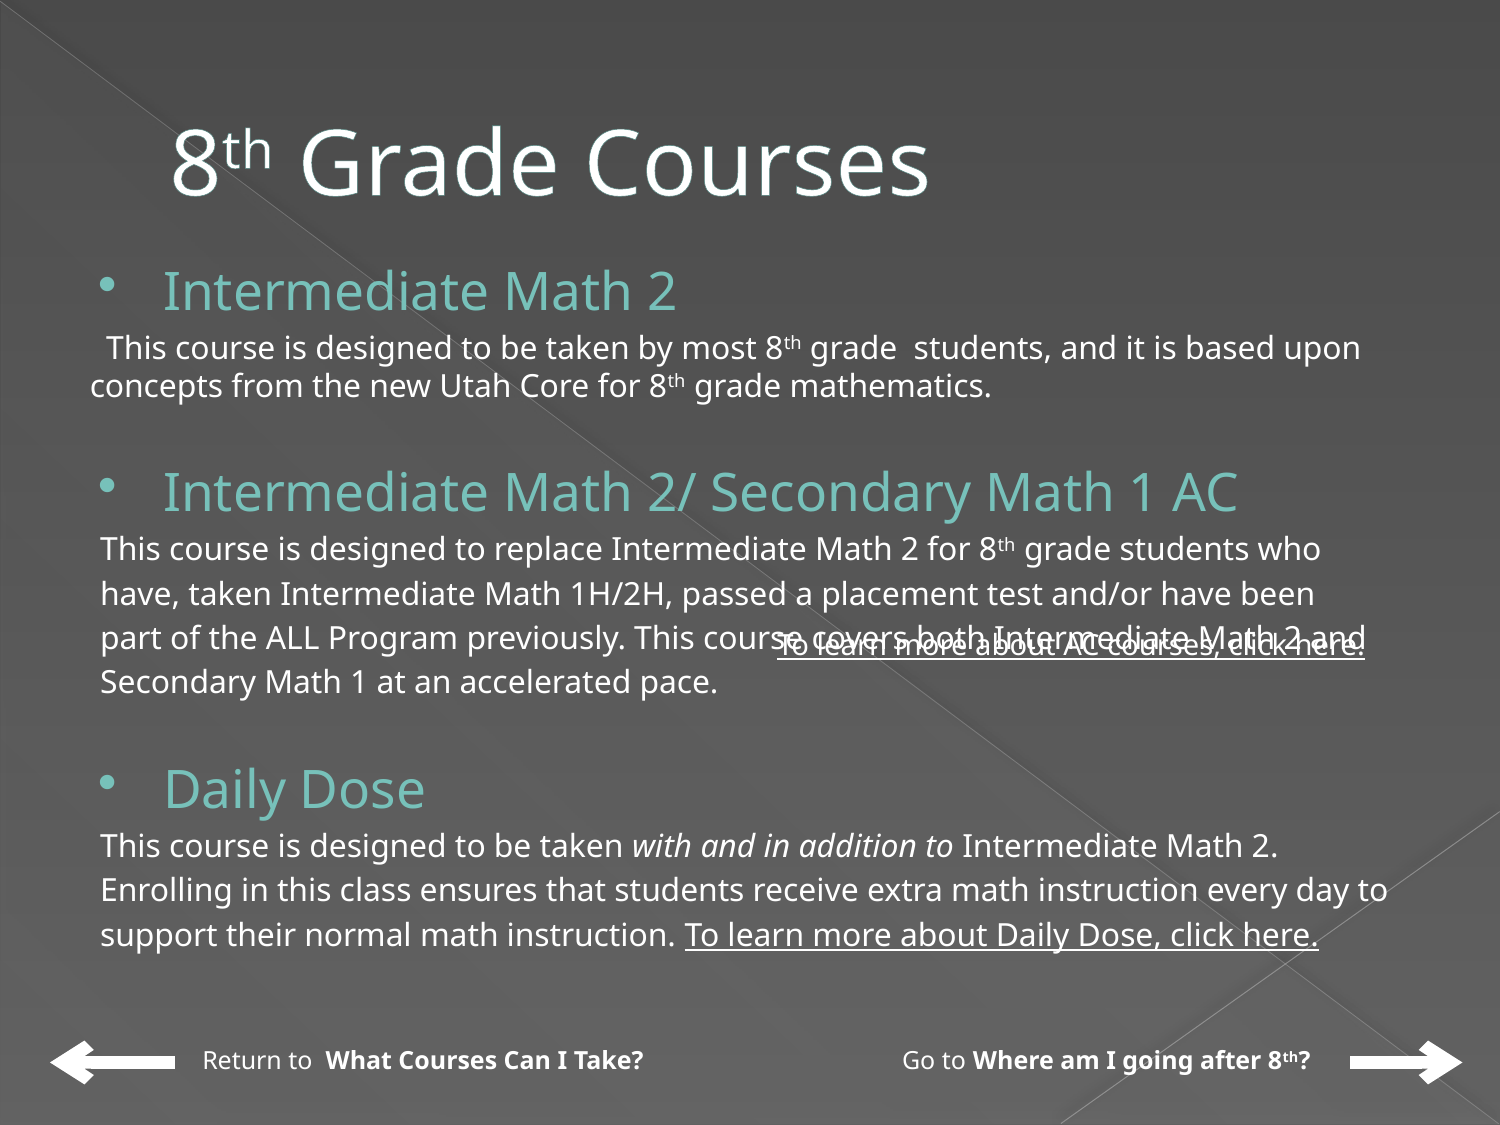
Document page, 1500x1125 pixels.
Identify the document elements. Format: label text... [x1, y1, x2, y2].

title 8th Grade Courses [75, 43, 1425, 249]
text_box Return to What Courses Can I Take? [187, 1037, 887, 1083]
text_box Go to Where am I going after 8th? [887, 1037, 1500, 1083]
list Intermediate Math 2 This course is designed to be taken by most 8th grade students, and it is based upon concepts from the new Utah Core for 8th grade mathematics. Intermediate Math 2/ Secondary Math 1 AC This course is designed to replace Intermediate Math 2 for 8th grade students who have, taken Intermediate Math 1H/2H, passed a placement test and/or have been part of the ALL Program previously. This course covers both Intermediate Math 2 and Secondary Math 1 at an accelerated pace. Daily Dose This course is designed to be taken with and in addition to Intermediate Math 2. Enrolling in this class ensures that students receive extra math instruction every day to support their normal math instruction. To learn more about Daily Dose, click here. [75, 249, 1425, 1000]
text_box To learn more about AC courses, click here. [762, 618, 1413, 674]
